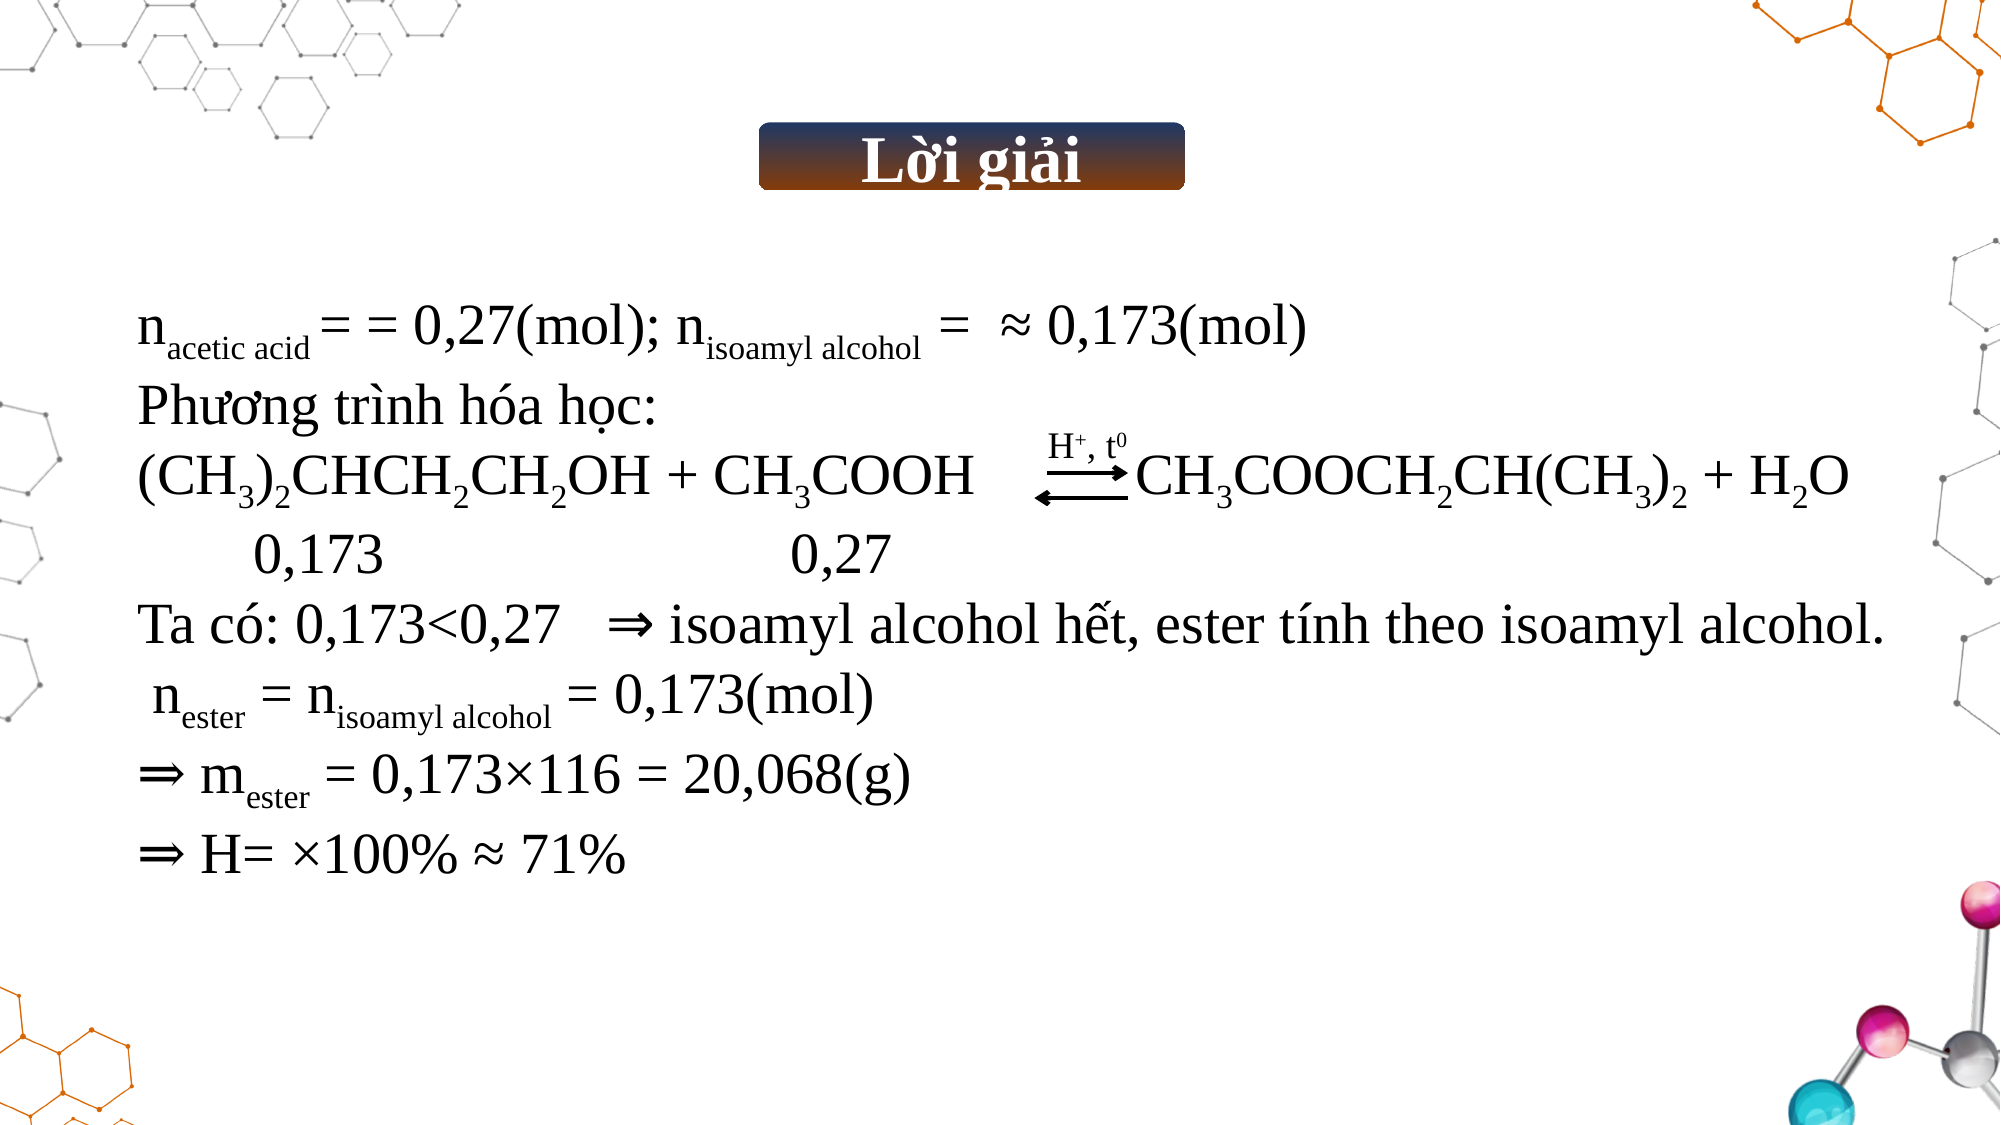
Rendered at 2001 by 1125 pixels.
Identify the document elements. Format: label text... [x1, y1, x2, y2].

picture [1719, 0, 2001, 165]
picture [1762, 227, 2000, 773]
picture [0, 343, 195, 735]
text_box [999, 399, 1175, 499]
picture [0, 918, 179, 1125]
picture [1776, 880, 2000, 1125]
text_box Lời giải [757, 121, 1187, 192]
picture [0, 0, 463, 166]
